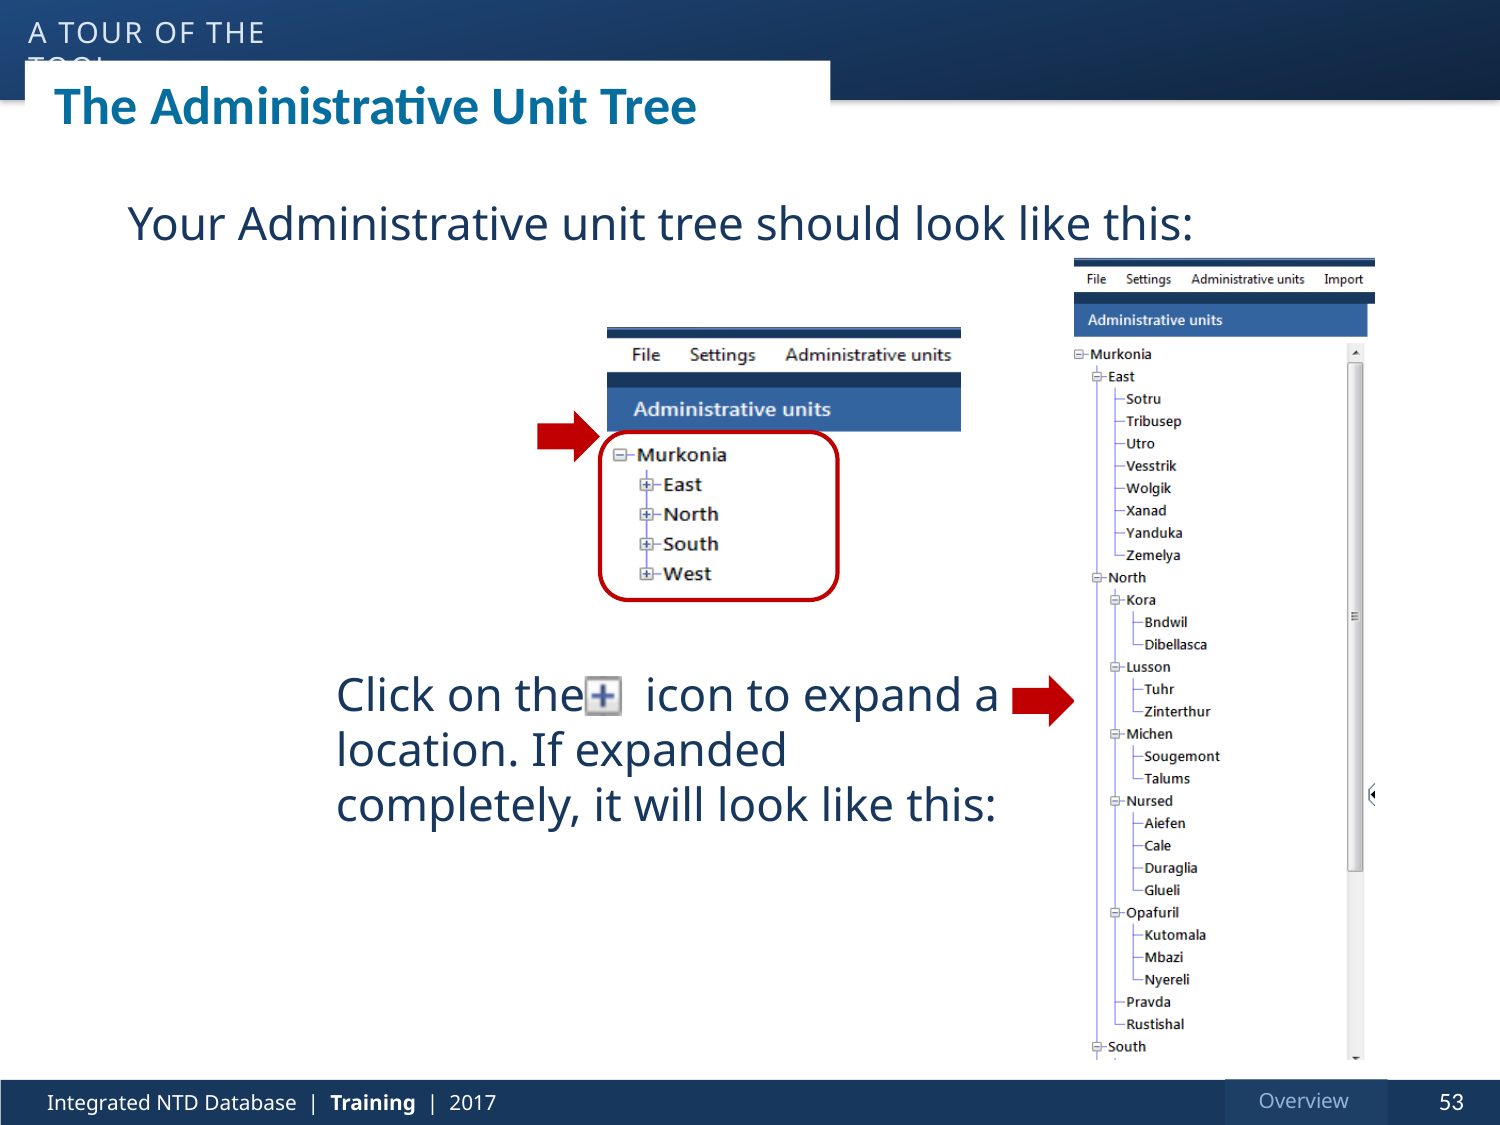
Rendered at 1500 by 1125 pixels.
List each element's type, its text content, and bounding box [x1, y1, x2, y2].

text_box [320, 658, 1022, 959]
list Your Administrative unit tree should look like this: [112, 187, 1400, 930]
list a tour of the tool [28, 6, 297, 58]
picture [607, 327, 961, 597]
title The Administrative Unit Tree [24, 60, 831, 146]
picture [1074, 256, 1375, 1060]
text_box [1027, 673, 1069, 729]
text_box [535, 408, 602, 465]
text_box [597, 444, 602, 588]
